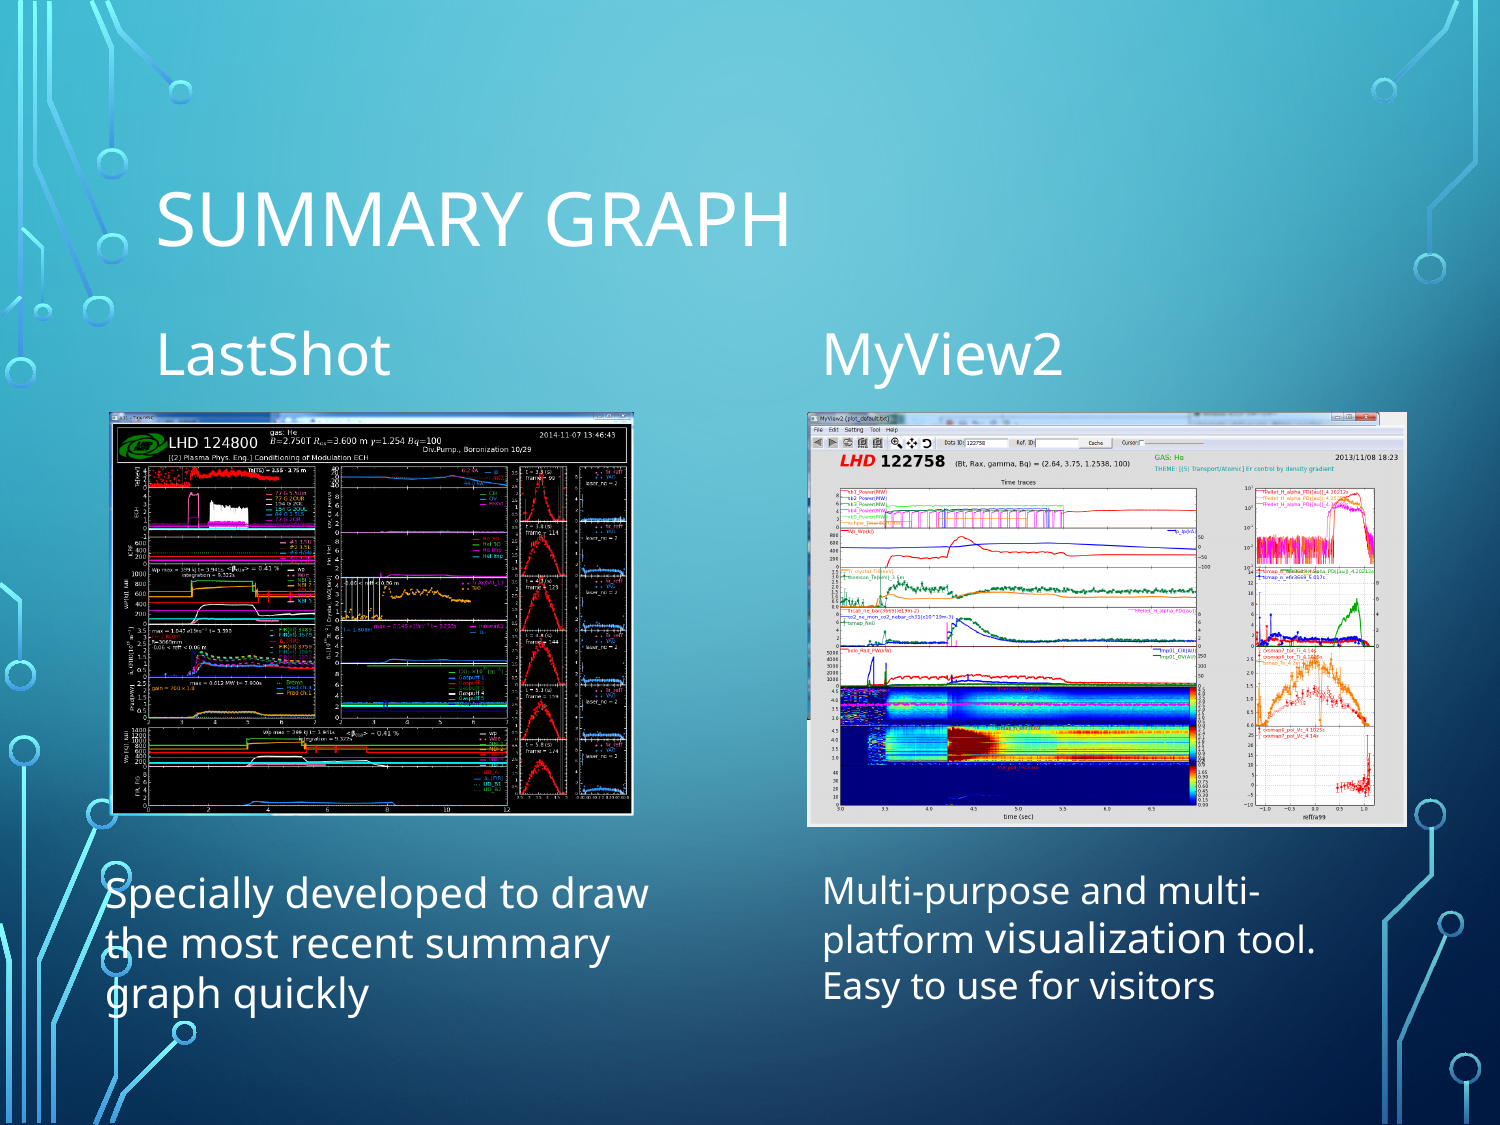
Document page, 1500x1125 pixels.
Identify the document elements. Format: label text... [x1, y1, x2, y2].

text_box MyView2 [807, 309, 1153, 395]
text_box Specially developed to draw the most recent summary graph quickly [90, 859, 669, 1025]
text_box Multi-purpose and multi-platform visualization tool. Easy to use for visitors [807, 859, 1386, 1015]
picture [108, 412, 634, 817]
picture [806, 412, 1408, 827]
text_box LastShot [140, 309, 486, 395]
title Summary Graph [140, 101, 1360, 344]
